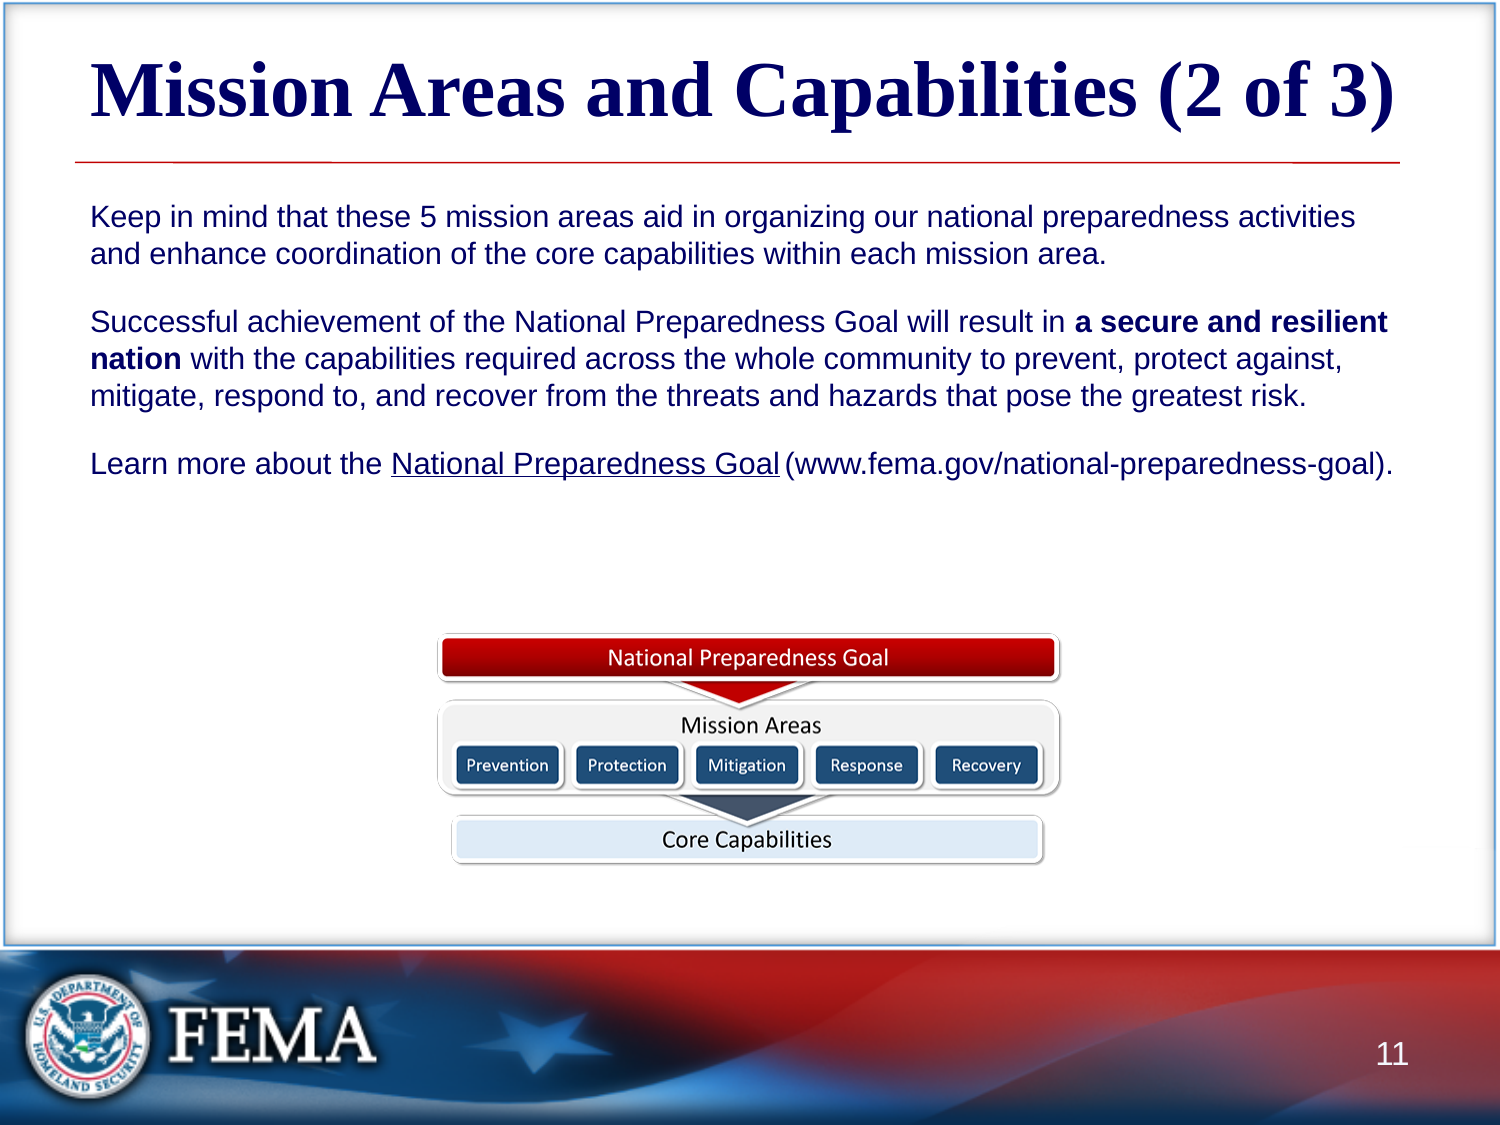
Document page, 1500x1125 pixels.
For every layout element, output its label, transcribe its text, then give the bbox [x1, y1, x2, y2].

title Mission Areas and Capabilities (2 of 3) [75, 32, 1425, 138]
list Keep in mind that these 5 mission areas aid in organizing our national preparedness activities and enhance coordination of the core capabilities within each mission area. Successful achievement of the National Preparedness Goal will result in a secure and resilient nation with the capabilities required across the whole community to prevent, protect against, mitigate, respond to, and recover from the threats and hazards that pose the greatest risk. Learn more about the National Preparedness Goal (www.fema.gov/national-preparedness-goal). [75, 189, 1425, 563]
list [435, 631, 1065, 874]
slide_number 11 [1074, 1024, 1425, 1103]
picture [0, 0, 1500, 1125]
